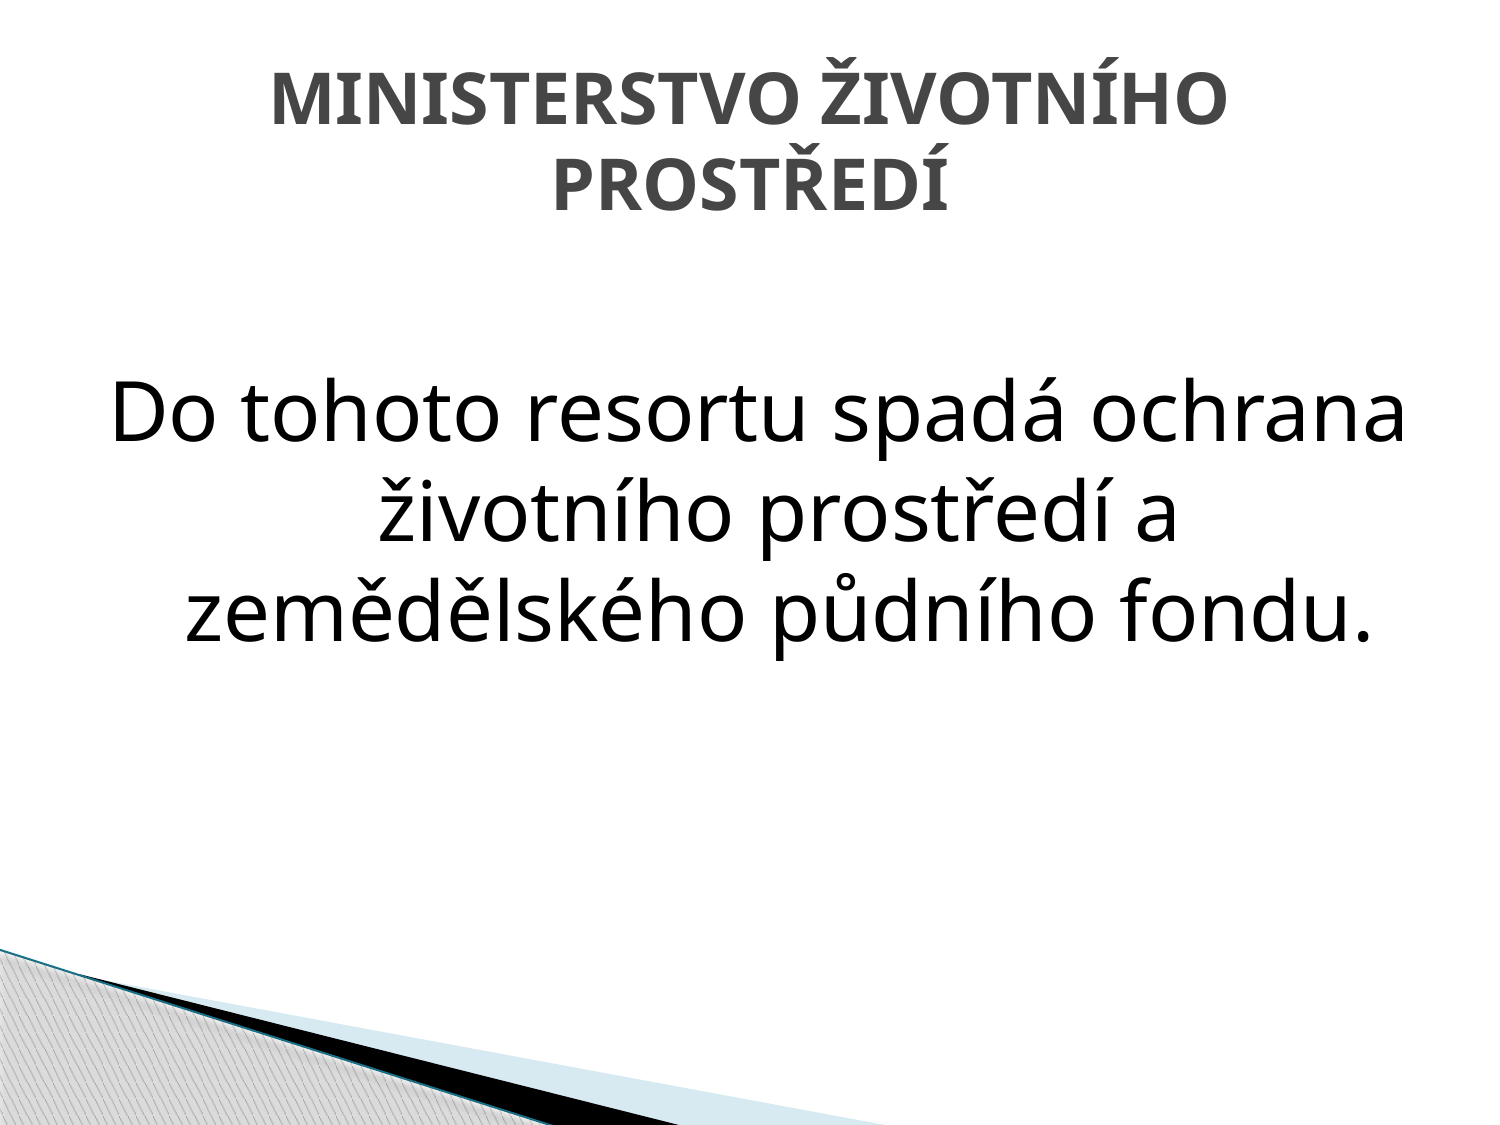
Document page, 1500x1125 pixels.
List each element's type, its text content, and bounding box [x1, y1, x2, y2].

list Do tohoto resortu spadá ochrana životního prostředí a zemědělského půdního fondu. [75, 243, 1425, 986]
title MINISTERSTVO ŽIVOTNÍHO PROSTŘEDÍ [75, 45, 1425, 233]
